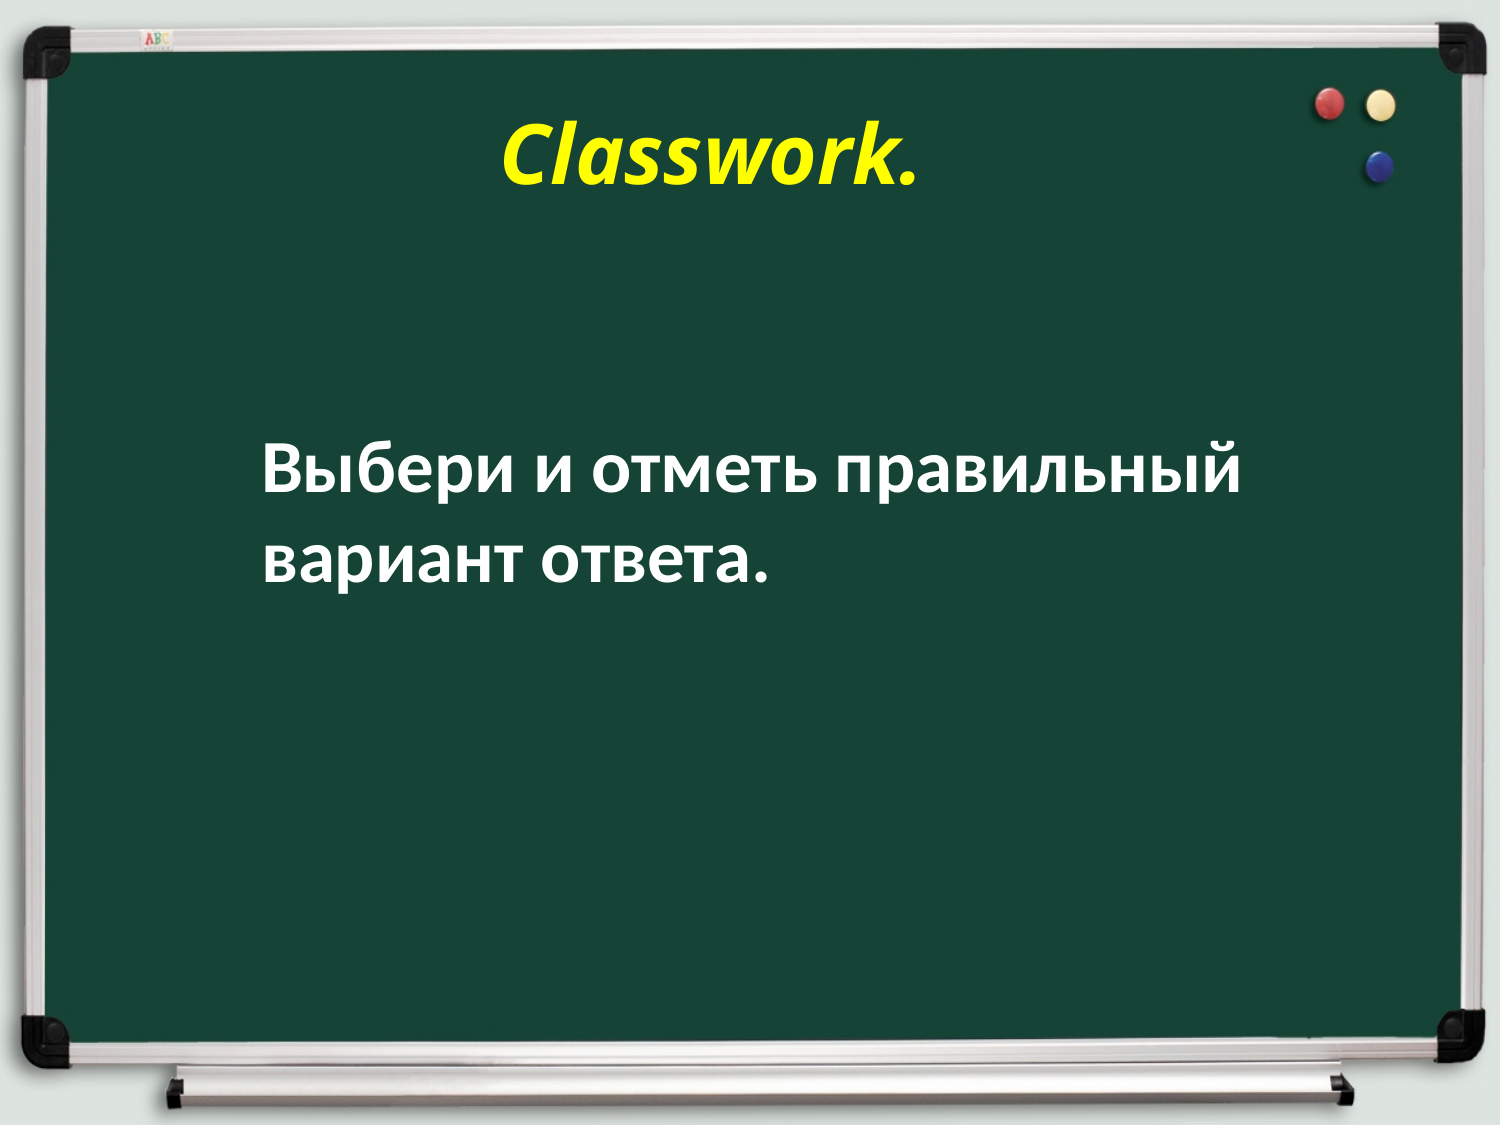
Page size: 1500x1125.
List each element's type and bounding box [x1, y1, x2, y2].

list [0, 0, 1500, 1125]
